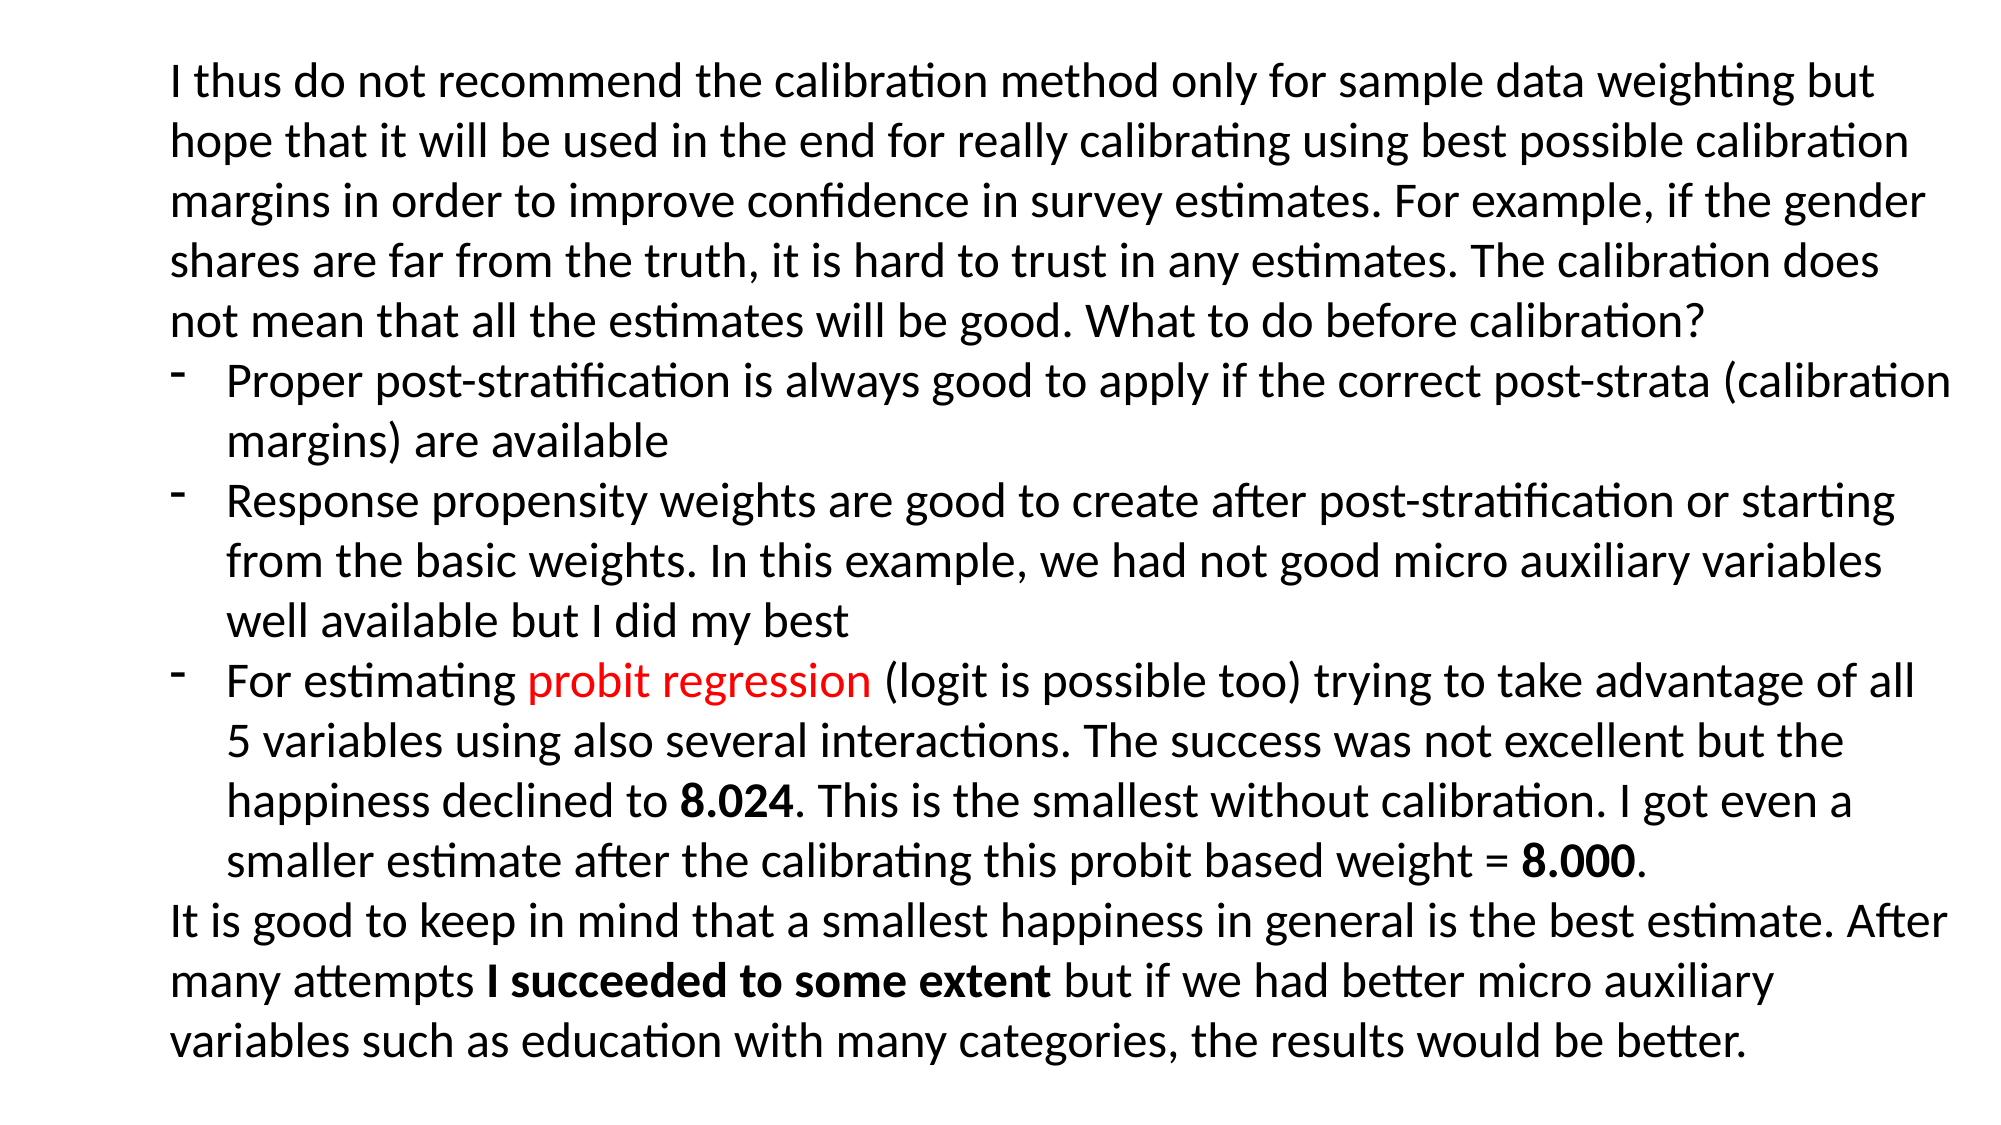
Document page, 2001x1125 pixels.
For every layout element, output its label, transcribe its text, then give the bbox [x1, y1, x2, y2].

text_box I thus do not recommend the calibration method only for sample data weighting but hope that it will be used in the end for really calibrating using best possible calibration margins in order to improve confidence in survey estimates. For example, if the gender shares are far from the truth, it is hard to trust in any estimates. The calibration does not mean that all the estimates will be good. What to do before calibration? Proper post-stratification is always good to apply if the correct post-strata (calibration margins) are available Response propensity weights are good to create after post-stratification or starting from the basic weights. In this example, we had not good micro auxiliary variables well available but I did my best For estimating probit regression (logit is possible too) trying to take advantage of all 5 variables using also several interactions. The success was not excellent but the happiness declined to 8.024. This is the smallest without calibration. I got even a smaller estimate after the calibrating this probit based weight = 8.000. It is good to keep in mind that a smallest happiness in general is the best estimate. After many attempts I succeeded to some extent but if we had better micro auxiliary variables such as education with many categories, the results would be better. [154, 40, 1973, 1125]
